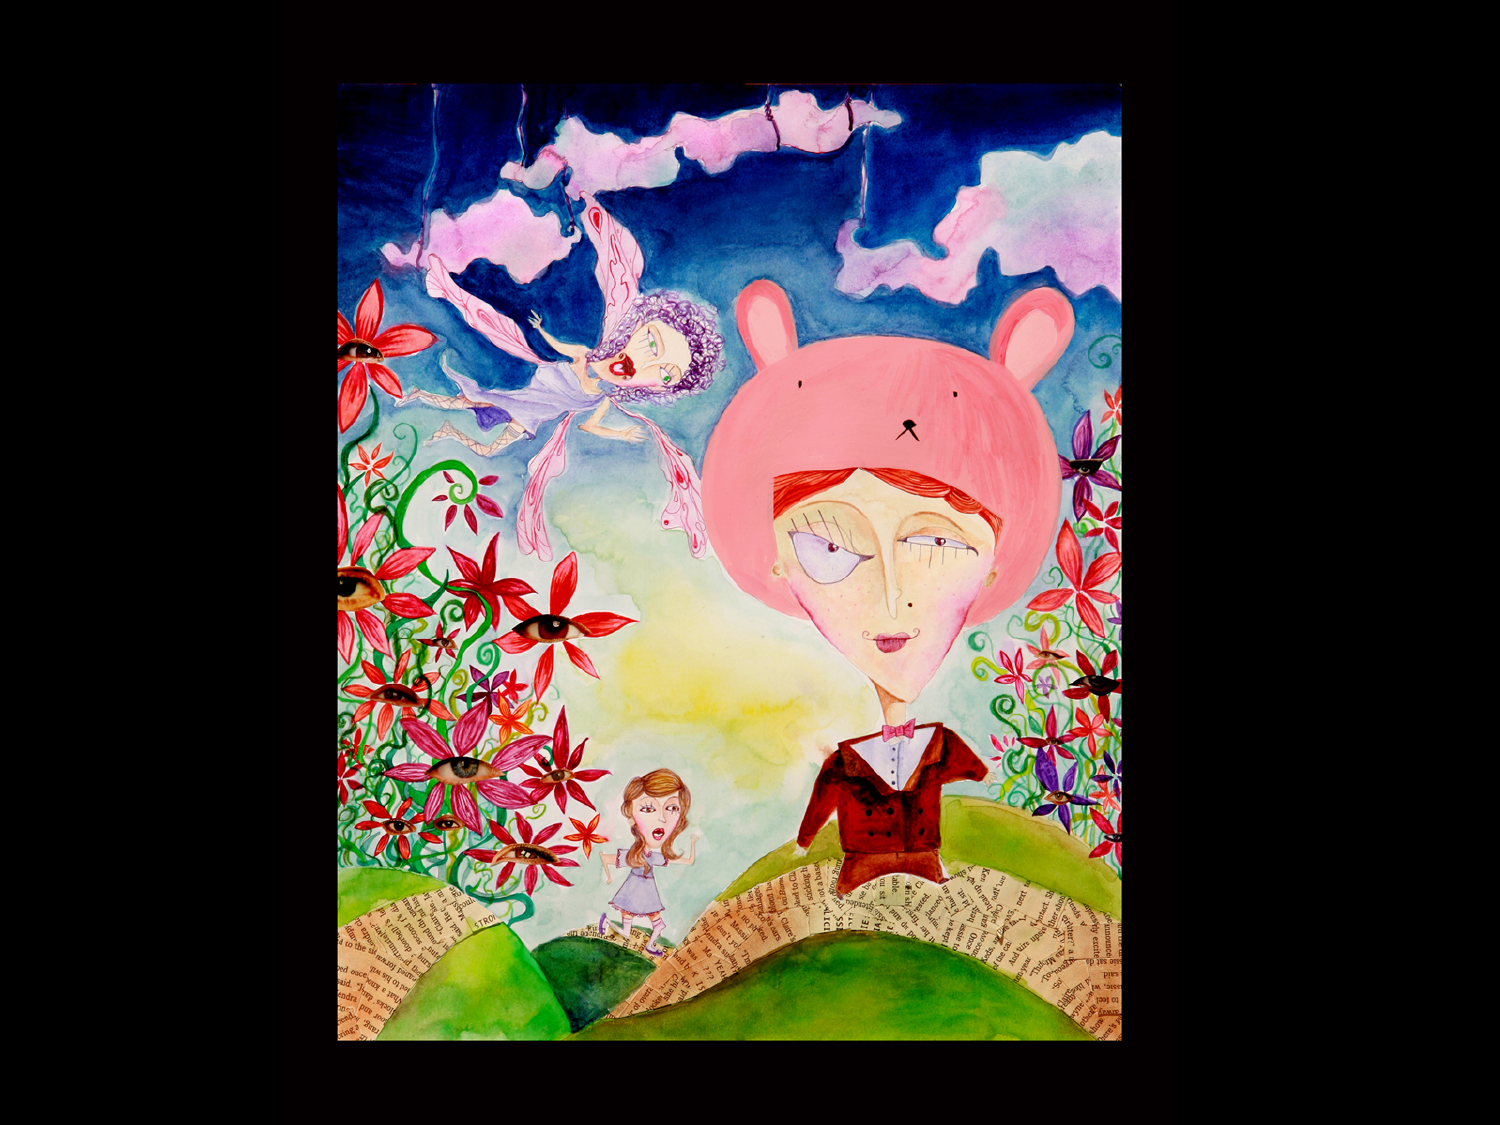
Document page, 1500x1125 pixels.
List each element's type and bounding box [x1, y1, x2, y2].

picture [278, 0, 1180, 1125]
